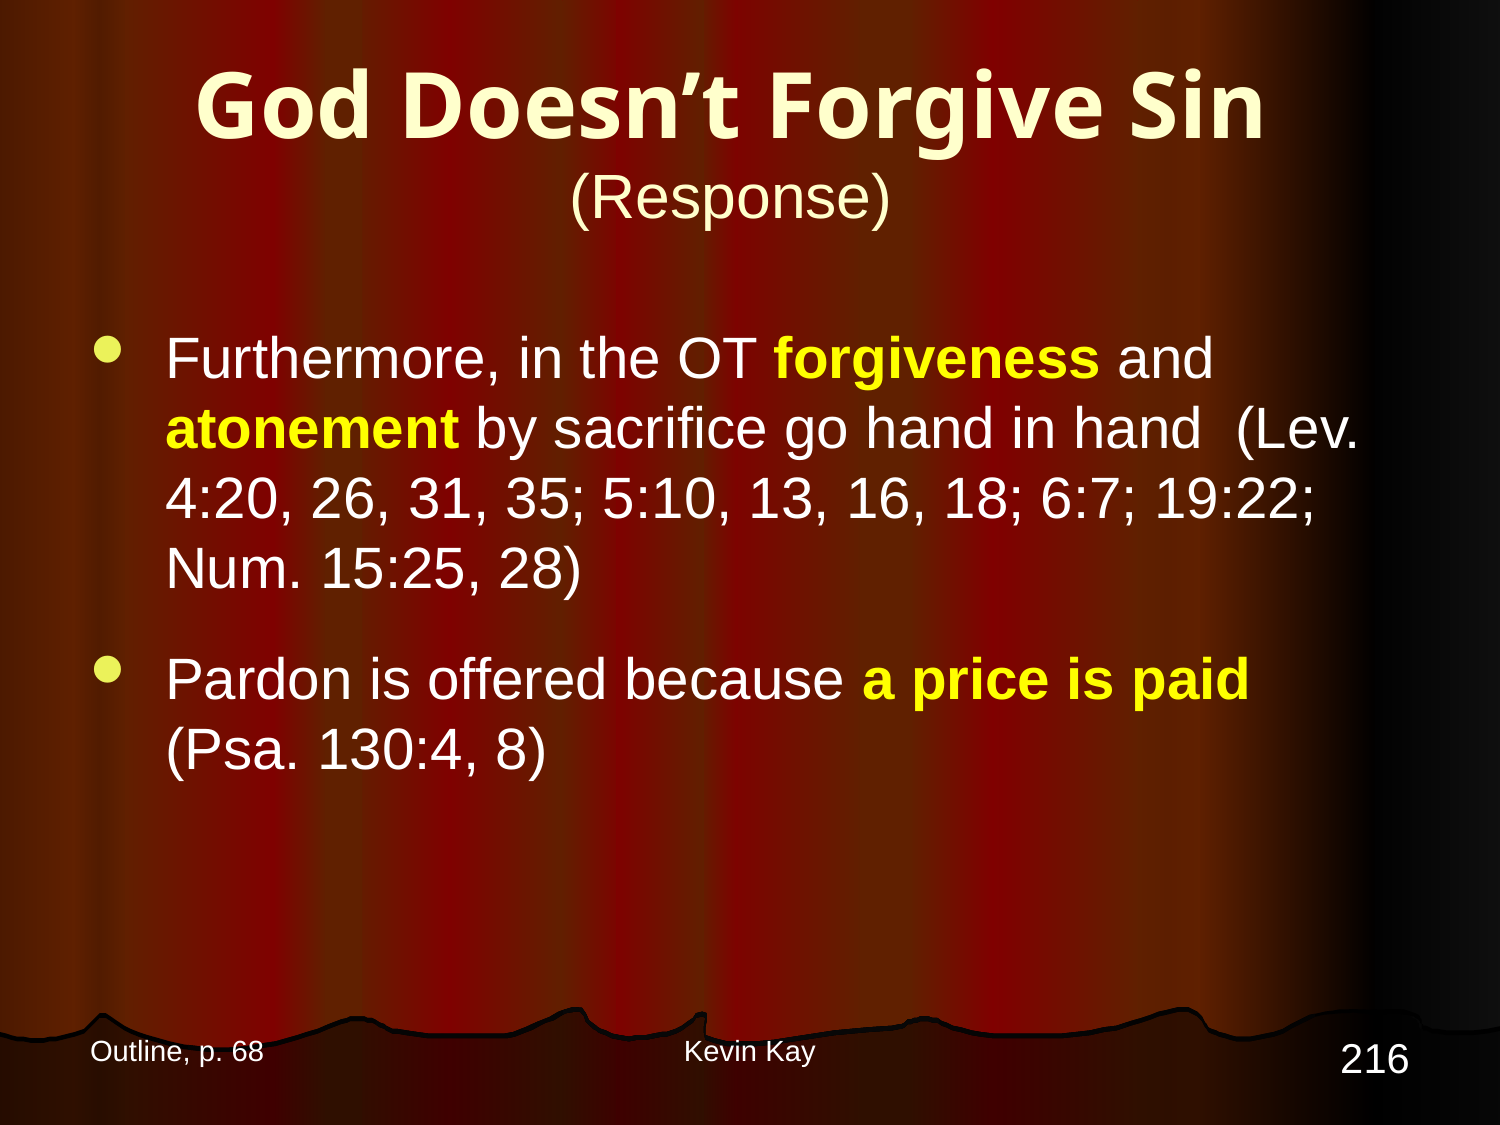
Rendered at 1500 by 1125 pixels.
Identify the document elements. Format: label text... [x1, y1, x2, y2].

title God Doesn’t Forgive Sin (Response) [75, 45, 1388, 233]
footer Kevin Kay [512, 1025, 988, 1100]
slide_number 216 [1074, 1024, 1425, 1100]
slide_number Outline, p. 68 [75, 1025, 425, 1100]
list Furthermore, in the OT forgiveness and atonement by sacrifice go hand in hand (Lev. 4:20, 26, 31, 35; 5:10, 13, 16, 18; 6:7; 19:22; Num. 15:25, 28) Pardon is offered because a price is paid (Psa. 130:4, 8) [75, 312, 1425, 1006]
